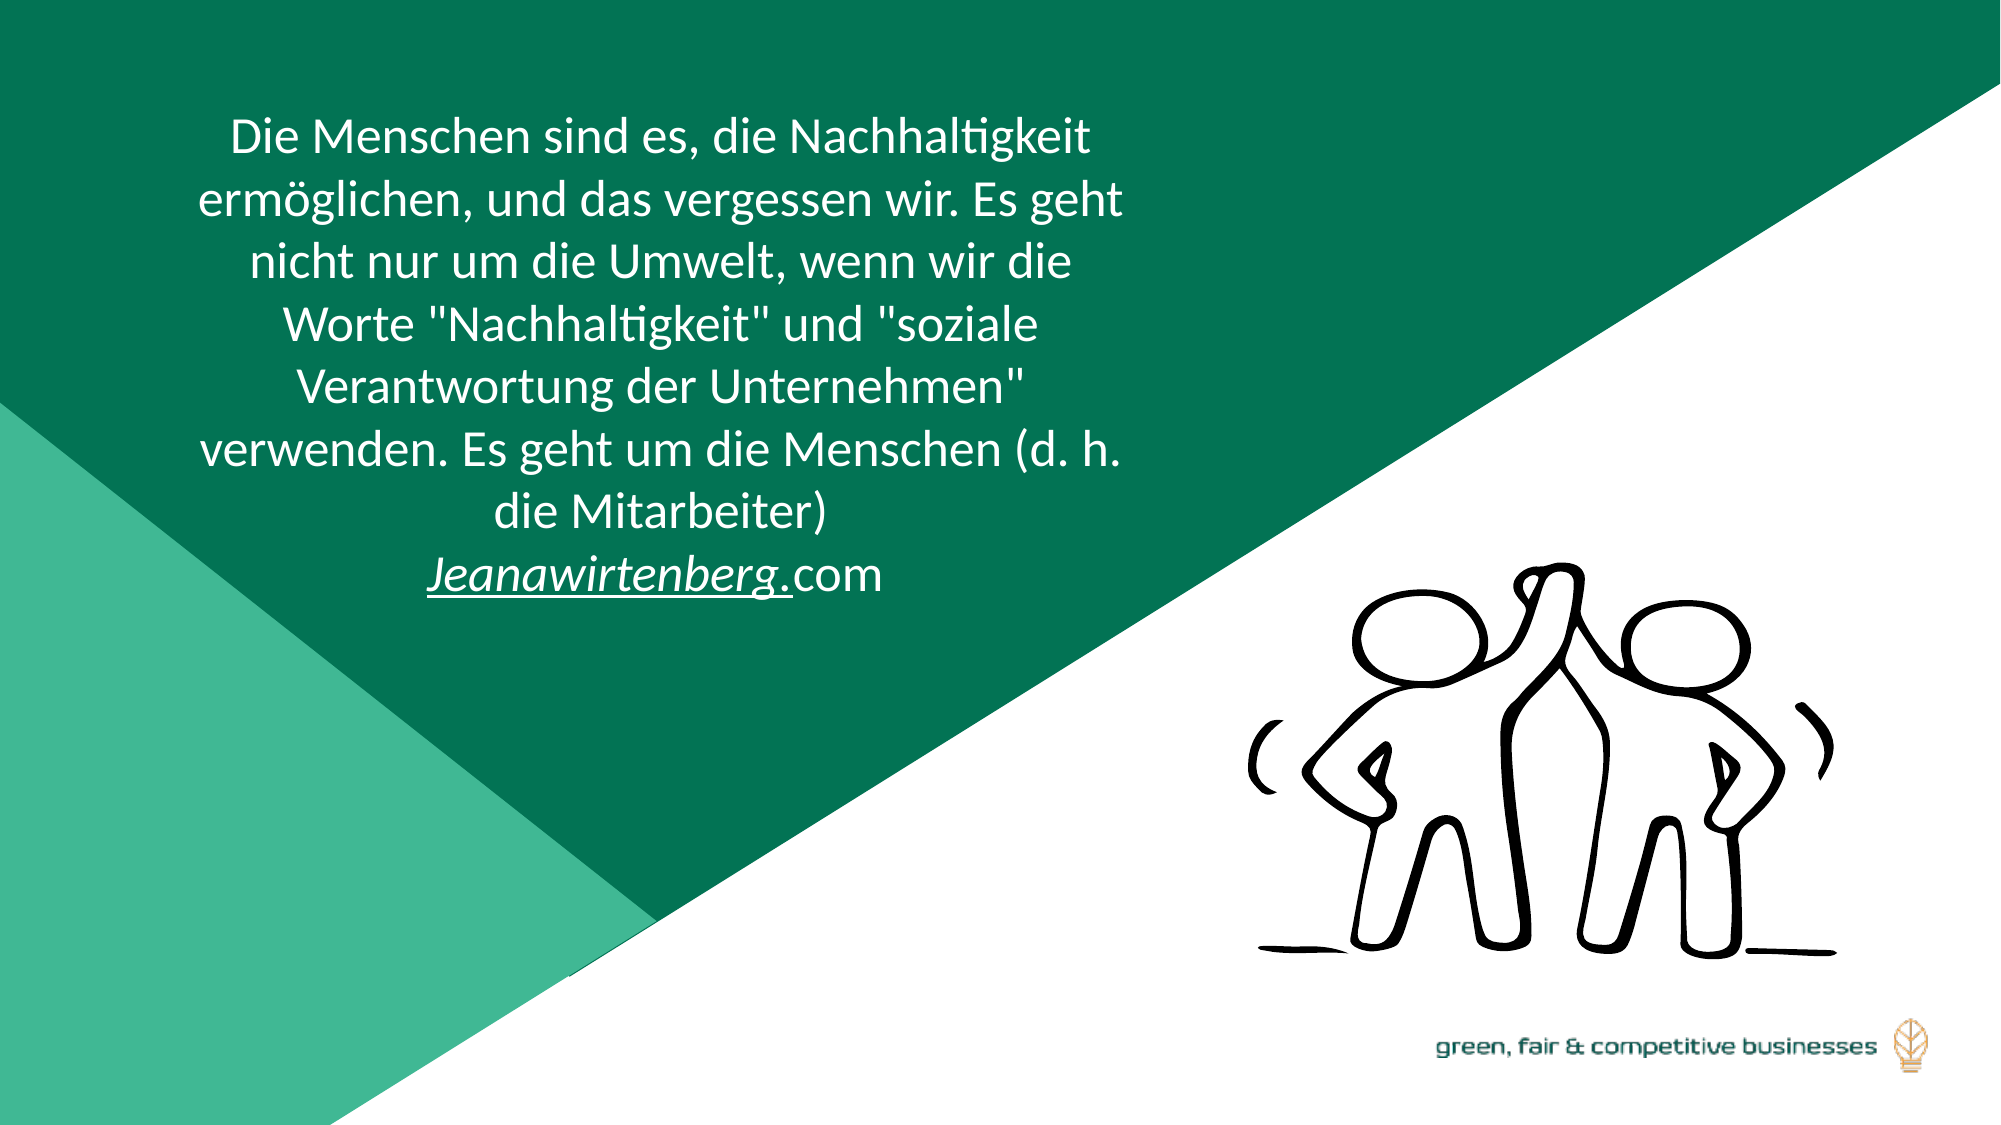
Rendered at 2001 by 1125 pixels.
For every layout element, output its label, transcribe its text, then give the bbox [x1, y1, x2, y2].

list Die Menschen sind es, die Nachhaltigkeit ermöglichen, und das vergessen wir. Es geht nicht nur um die Umwelt, wenn wir die Worte "Nachhaltigkeit" und "soziale Verantwortung der Unternehmen" verwenden. Es geht um die Menschen (d. h. die Mitarbeiter) Jeanawirtenberg.com [166, 96, 1156, 608]
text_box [1247, 562, 1838, 960]
picture [1395, 1005, 1937, 1086]
